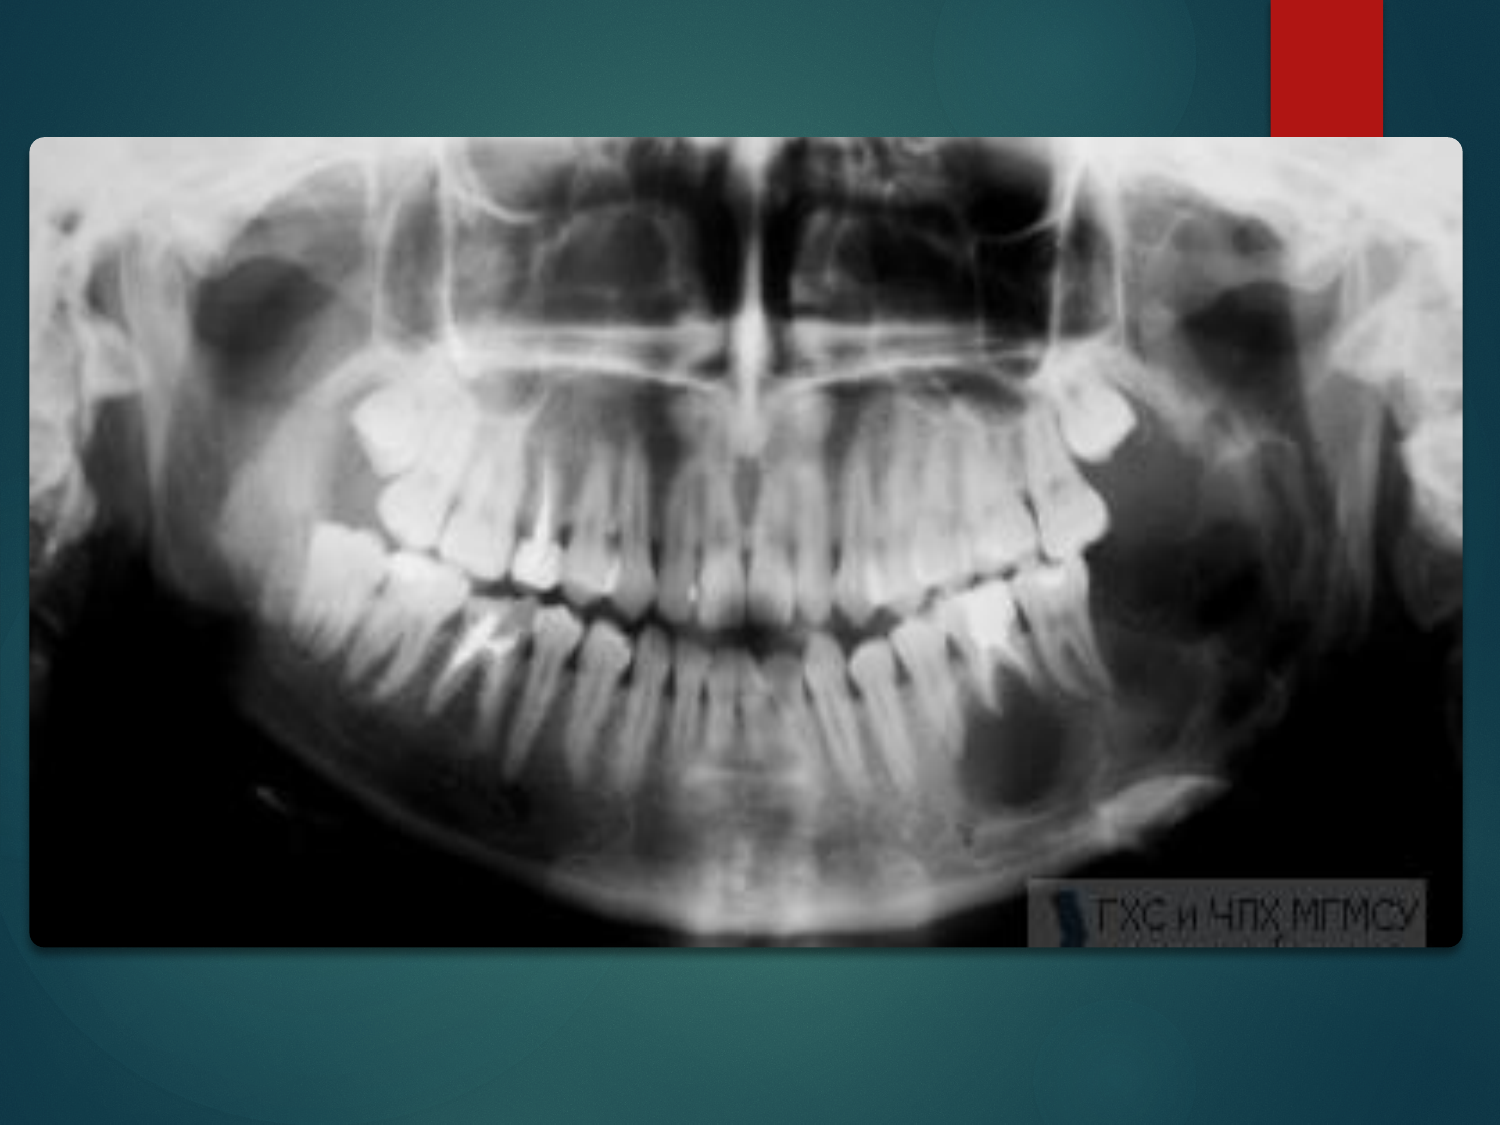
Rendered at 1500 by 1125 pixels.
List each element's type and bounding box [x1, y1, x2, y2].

picture [29, 136, 1463, 948]
